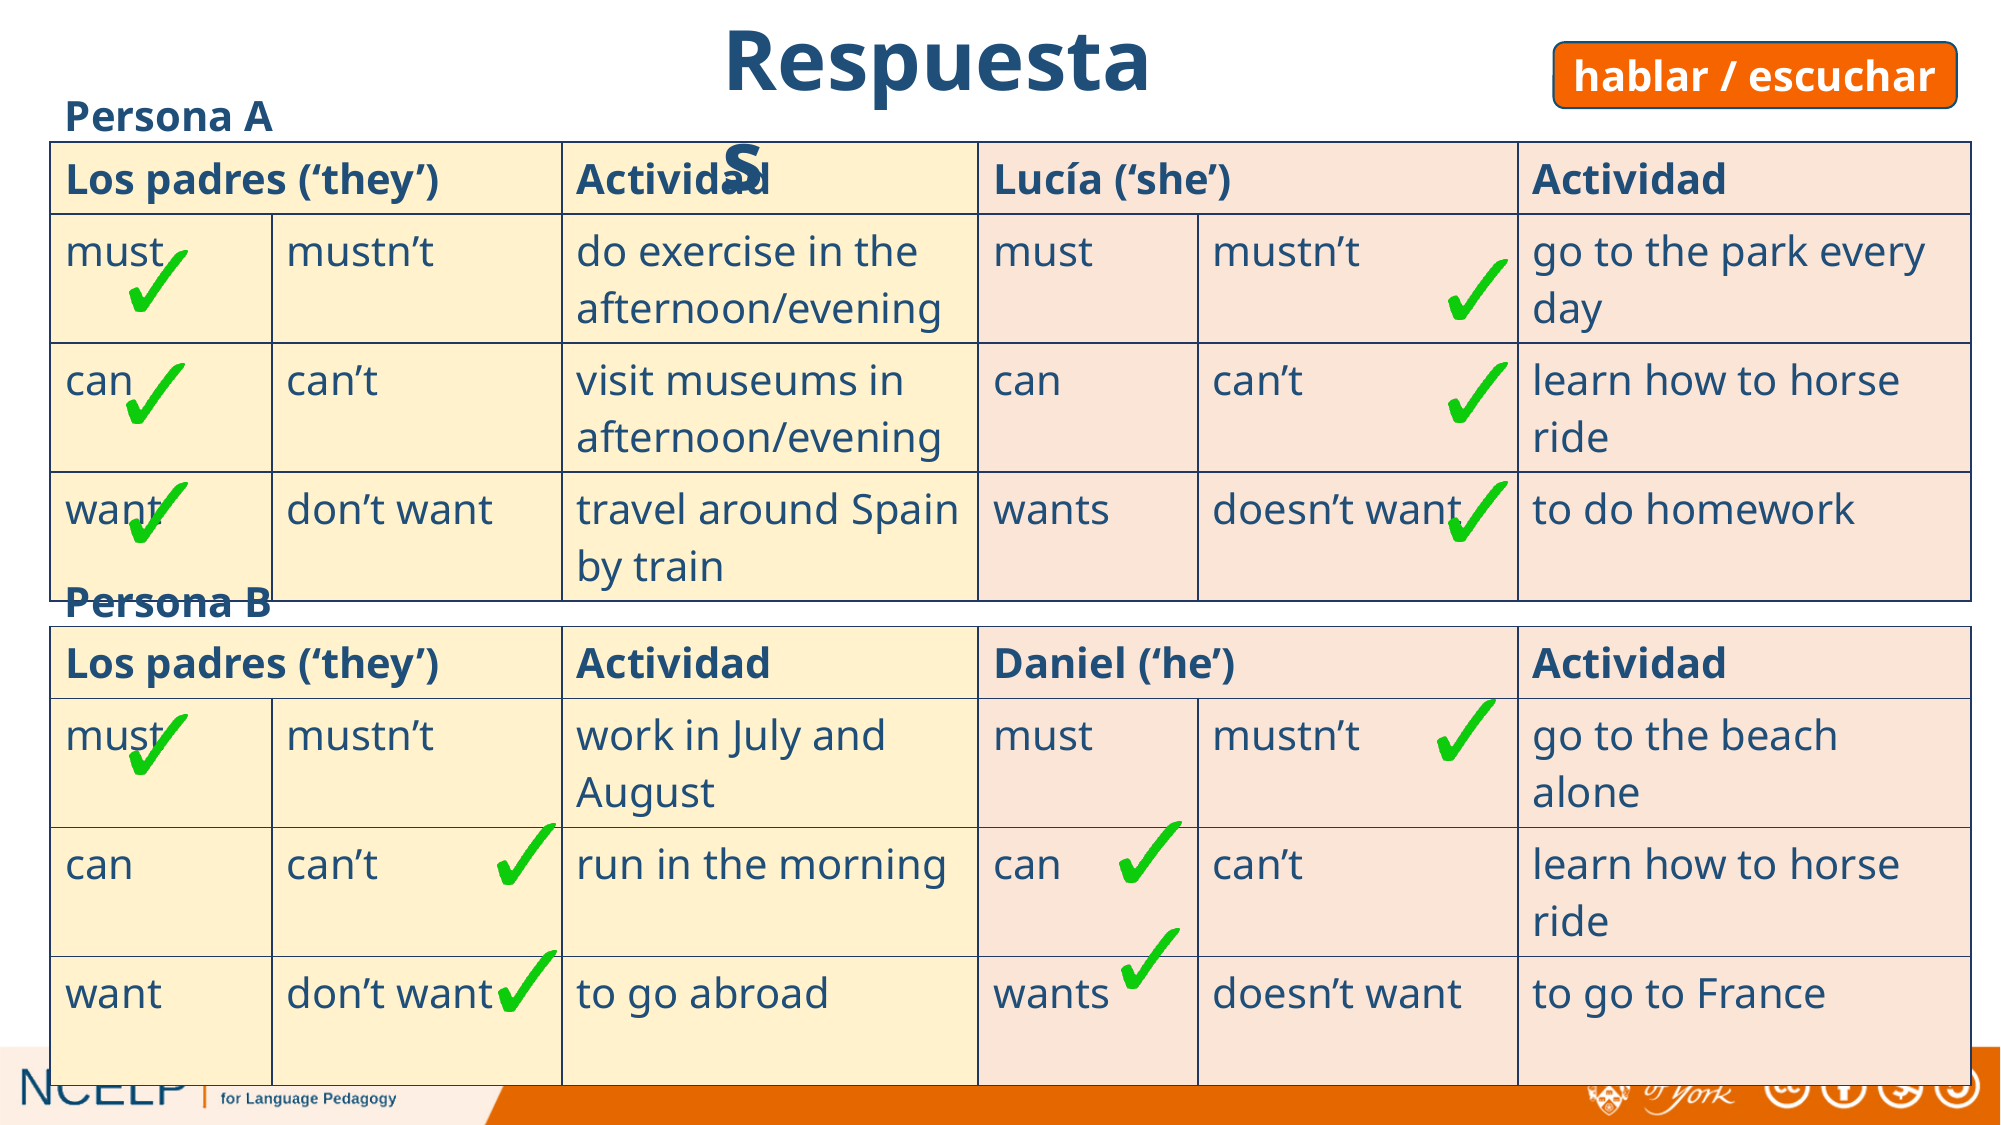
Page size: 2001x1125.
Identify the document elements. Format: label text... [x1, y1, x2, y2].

table_cell don’t want [273, 473, 561, 600]
picture [1448, 361, 1508, 423]
table_cell run in the morning [563, 828, 977, 956]
text_box Persona B [50, 567, 548, 633]
table_cell can’t [1199, 828, 1517, 956]
table_cell learn how to horse ride [1519, 344, 1970, 471]
table_header Los padres (‘they’) [51, 627, 561, 698]
picture [498, 950, 557, 1012]
table_cell must [51, 215, 271, 342]
table_header Lucía (‘she’) [1206, 143, 1517, 213]
table_cell wants [979, 957, 1197, 1085]
table_cell go to the beach alone [1519, 699, 1970, 827]
table_cell want [51, 957, 271, 1085]
picture [129, 482, 188, 543]
table_cell doesn’t want [1199, 473, 1517, 600]
picture [1121, 928, 1180, 989]
table_cell to go abroad [563, 957, 977, 1085]
table_cell travel around Spain by train [563, 473, 977, 600]
table_cell must [979, 699, 1197, 827]
picture [1119, 821, 1182, 883]
table_cell learn how to horse ride [1519, 828, 1970, 956]
table_cell don’t want [273, 957, 561, 1085]
picture [0, 0, 2001, 1125]
table_cell do exercise in the afternoon/evening [563, 215, 977, 342]
table_cell visit museums in afternoon/evening [563, 344, 977, 471]
table_header Actividad [563, 627, 977, 698]
picture [129, 714, 188, 775]
table_header Daniel (‘he’) [979, 627, 1517, 698]
table_cell can’t [273, 344, 561, 471]
table_cell can [51, 828, 271, 956]
table_header Actividad [1519, 143, 1970, 213]
text_box Respuestas [708, 0, 1206, 215]
picture [126, 363, 185, 424]
picture [129, 250, 188, 312]
table_cell to do homework [1519, 473, 1970, 600]
picture [497, 823, 556, 885]
table_cell work in July and August [563, 699, 977, 827]
picture [1448, 259, 1508, 320]
table_cell mustn’t [273, 215, 561, 342]
table_cell can [979, 344, 1197, 471]
table_cell mustn’t [1199, 215, 1517, 342]
table_cell can [979, 828, 1197, 956]
table_header Los padres (‘they’) [51, 143, 561, 213]
table_cell can’t [273, 828, 561, 956]
table_cell go to the park every day [1519, 215, 1970, 342]
table_cell mustn’t [1199, 699, 1517, 827]
table_cell doesn’t want [1199, 957, 1517, 1085]
picture [1448, 481, 1508, 542]
table_cell can’t [1199, 344, 1517, 471]
table_cell want [51, 473, 271, 567]
table_cell mustn’t [273, 699, 561, 827]
table_cell wants [979, 473, 1197, 600]
table_cell can [51, 344, 271, 471]
text_box hablar / escuchar [1552, 41, 1958, 110]
table_header Actividad [1519, 627, 1970, 698]
table_cell to go to France [1519, 957, 1970, 1085]
table_cell must [979, 215, 1197, 342]
table_header Actividad [563, 143, 708, 213]
table_cell must [51, 699, 271, 827]
picture [1437, 699, 1496, 761]
text_box Persona A [50, 82, 548, 147]
